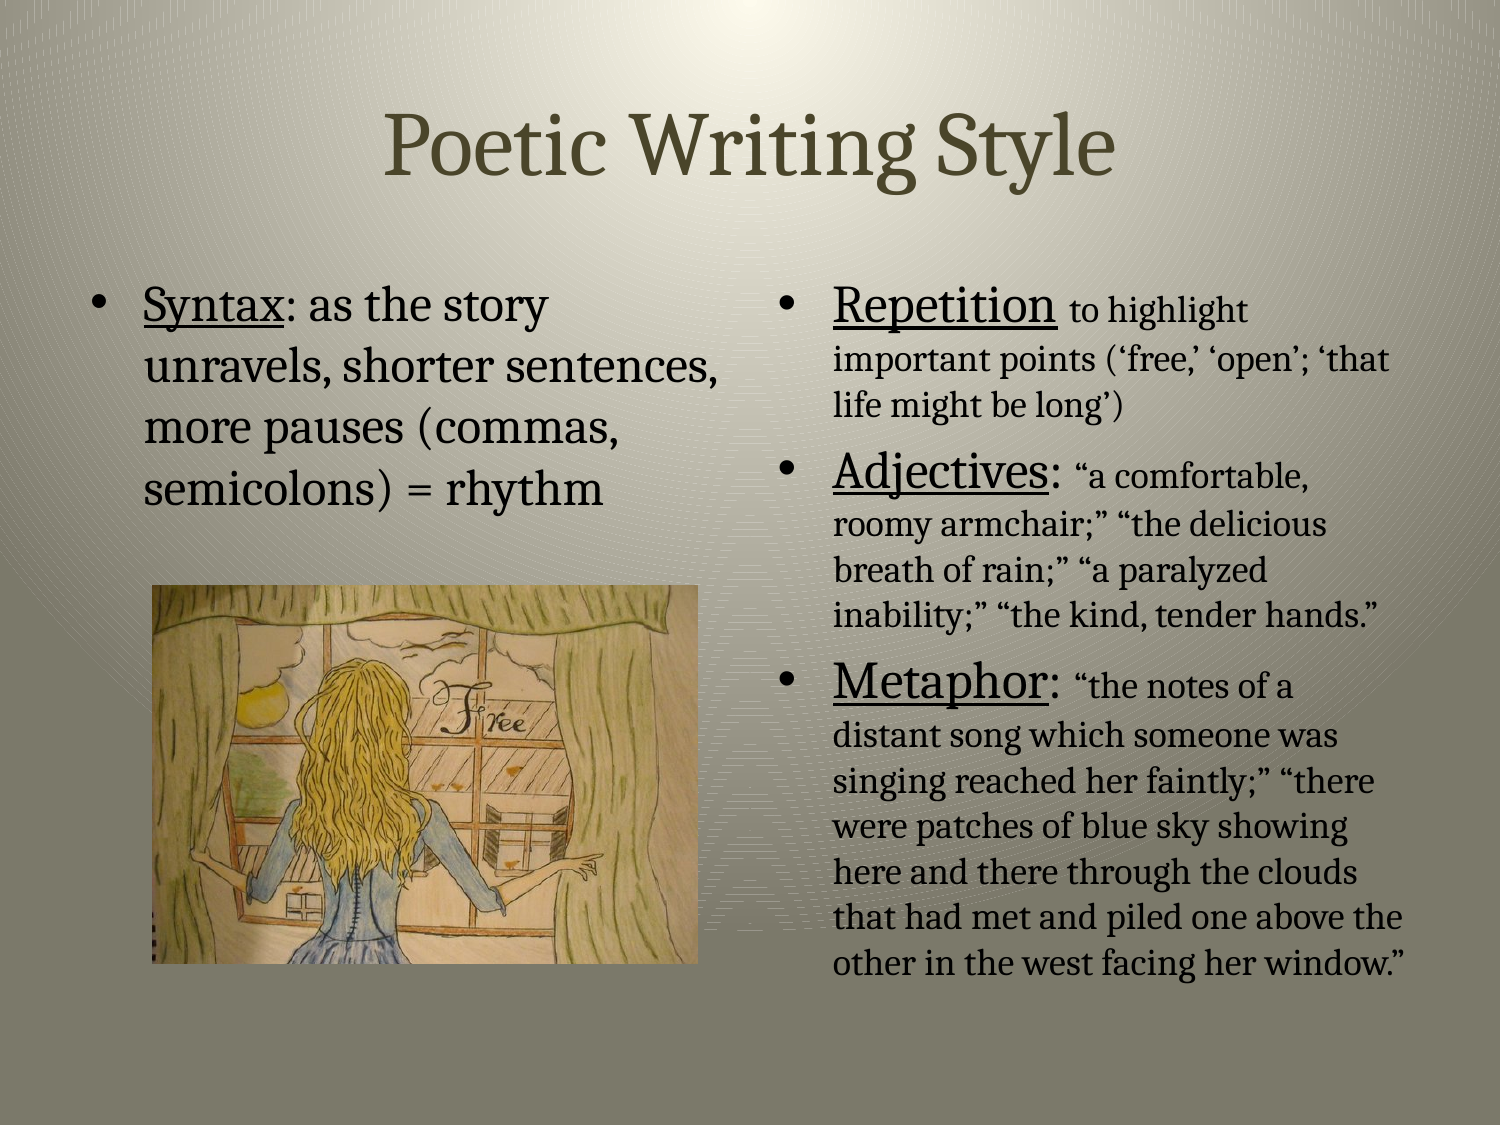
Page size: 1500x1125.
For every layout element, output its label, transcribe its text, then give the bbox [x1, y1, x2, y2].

list Syntax: as the story unravels, shorter sentences, more pauses (commas, semicolons) = rhythm [75, 262, 738, 575]
picture [152, 585, 698, 965]
list Repetition to highlight important points (‘free,’ ‘open’; ‘that life might be long’) Adjectives: “a comfortable, roomy armchair;” “the delicious breath of rain;” “a paralyzed inability;” “the kind, tender hands.” Metaphor: “the notes of a distant song which someone was singing reached her faintly;” “there were patches of blue sky showing here and there through the clouds that had met and piled one above the other in the west facing her window.” [762, 262, 1425, 1005]
title Poetic Writing Style [75, 45, 1425, 233]
